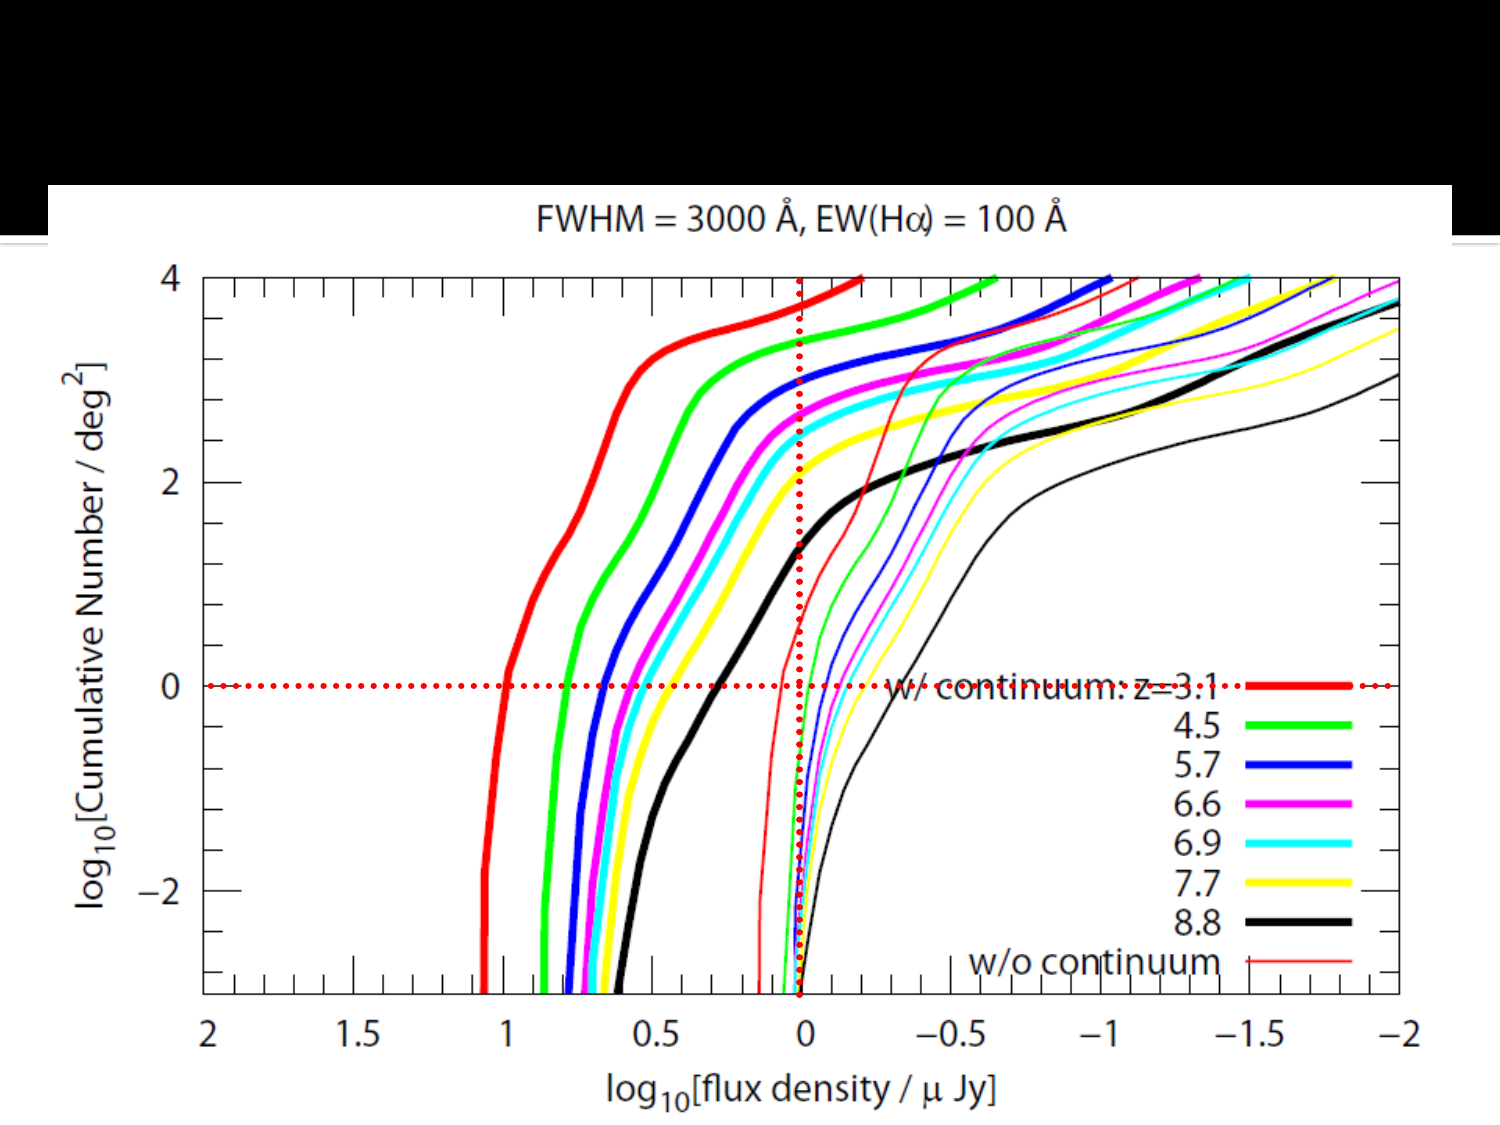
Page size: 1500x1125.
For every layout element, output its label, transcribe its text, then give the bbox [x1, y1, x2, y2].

text_box high-z HAE Number Count [0, 0, 1500, 188]
picture [48, 185, 1452, 1125]
